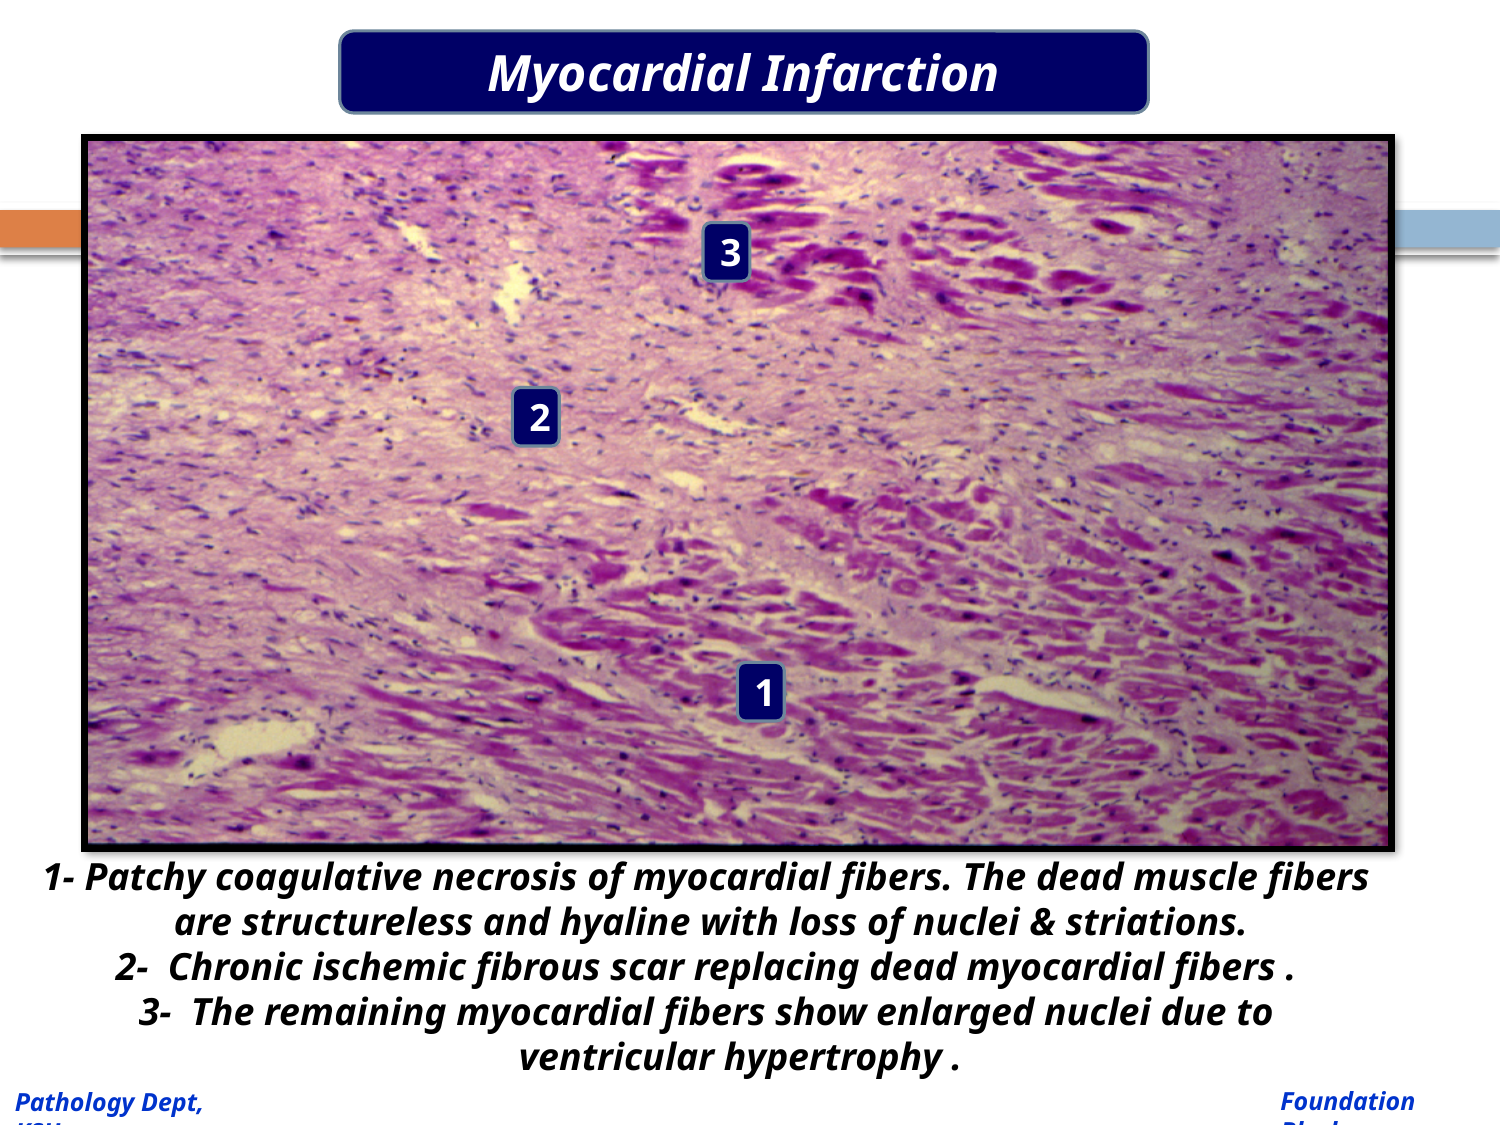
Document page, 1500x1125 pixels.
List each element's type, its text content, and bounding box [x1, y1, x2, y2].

text_box 1- Patchy coagulative necrosis of myocardial fibers. The dead muscle fibers are structureless and hyaline with loss of nuclei & striations. 2- Chronic ischemic fibrous scar replacing dead myocardial fibers . 3- The remaining myocardial fibers show enlarged nuclei due to ventricular hypertrophy . [0, 845, 1424, 1086]
picture [87, 140, 1389, 847]
text_box Foundation Block [1265, 1078, 1500, 1125]
text_box Myocardial Infarction [338, 29, 1150, 115]
text_box Pathology Dept, KSU [0, 1079, 258, 1125]
